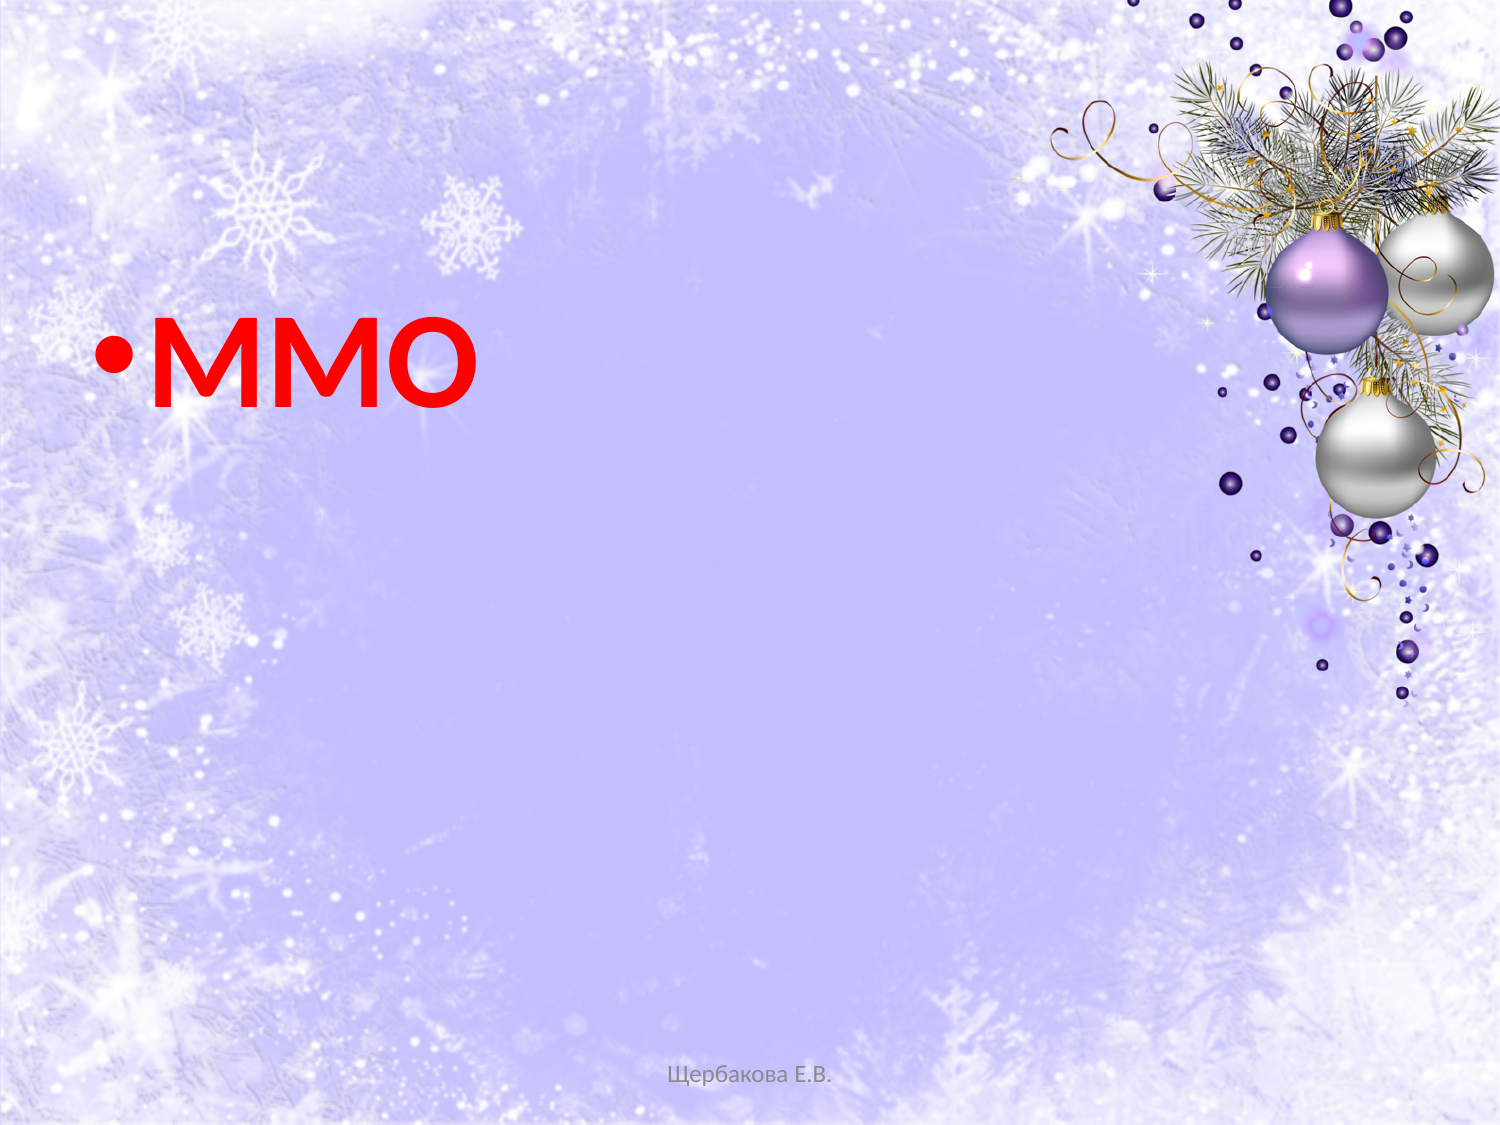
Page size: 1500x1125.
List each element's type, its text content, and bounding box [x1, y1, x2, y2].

list ММО [75, 262, 1425, 1005]
footer Щербакова Е.В. [512, 1042, 988, 1103]
picture [0, 0, 1500, 1125]
